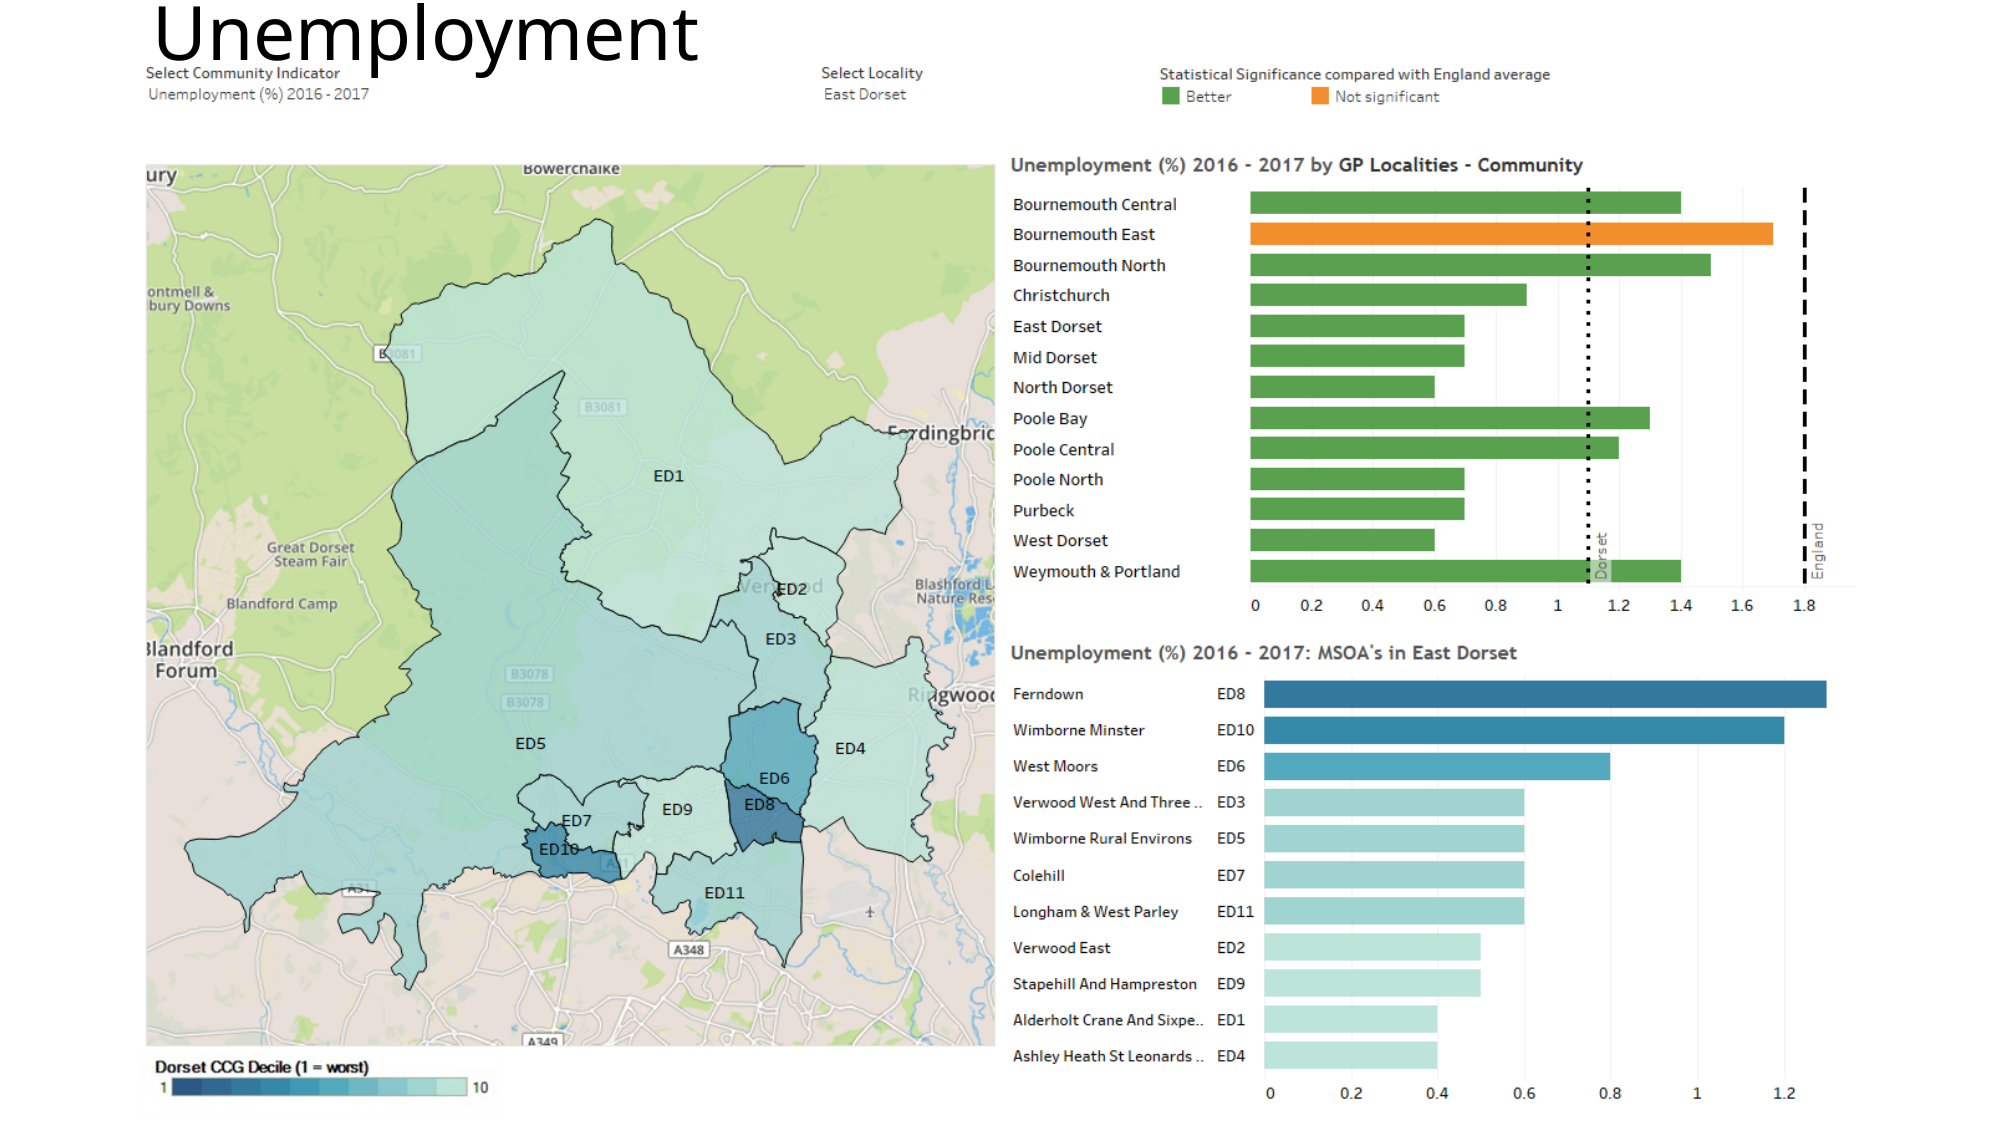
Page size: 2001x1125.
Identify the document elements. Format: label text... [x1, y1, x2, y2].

title Unemployment [137, 0, 1863, 46]
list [131, 46, 1869, 1125]
